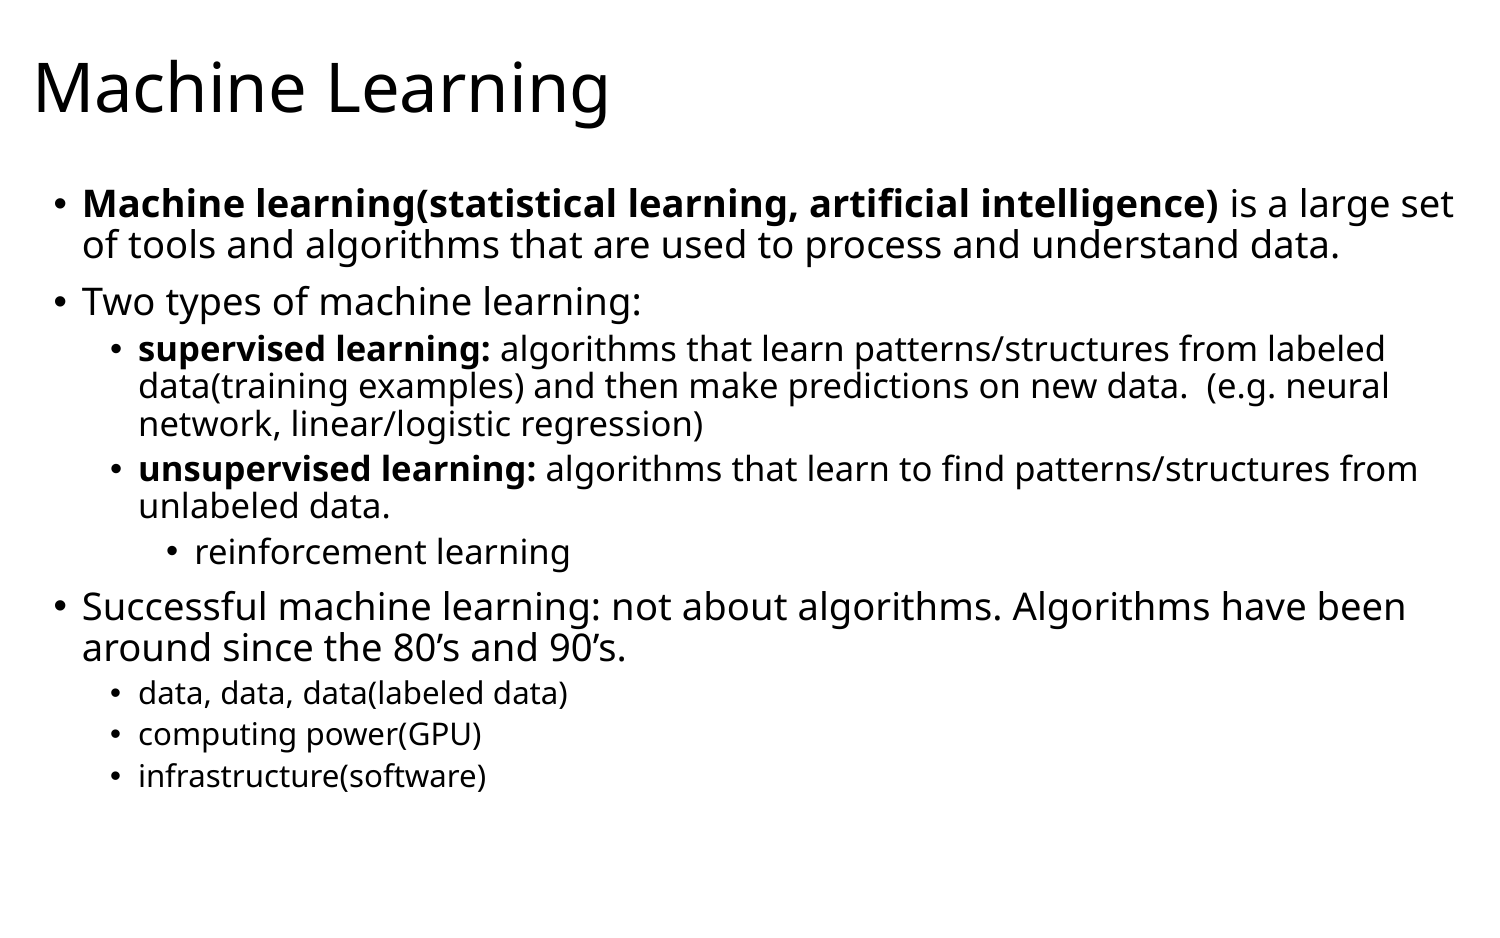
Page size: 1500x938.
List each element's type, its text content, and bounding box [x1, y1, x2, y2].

list Machine learning(statistical learning, artificial intelligence) is a large set of tools and algorithms that are used to process and understand data. Two types of machine learning: supervised learning: algorithms that learn patterns/structures from labeled data(training examples) and then make predictions on new data. (e.g. neural network, linear/logistic regression) unsupervised learning: algorithms that learn to find patterns/structures from unlabeled data. reinforcement learning Successful machine learning: not about algorithms. Algorithms have been around since the 80’s and 90’s. data, data, data(labeled data) computing power(GPU) infrastructure(software) [38, 177, 1470, 917]
title Machine Learning [17, 0, 1311, 182]
